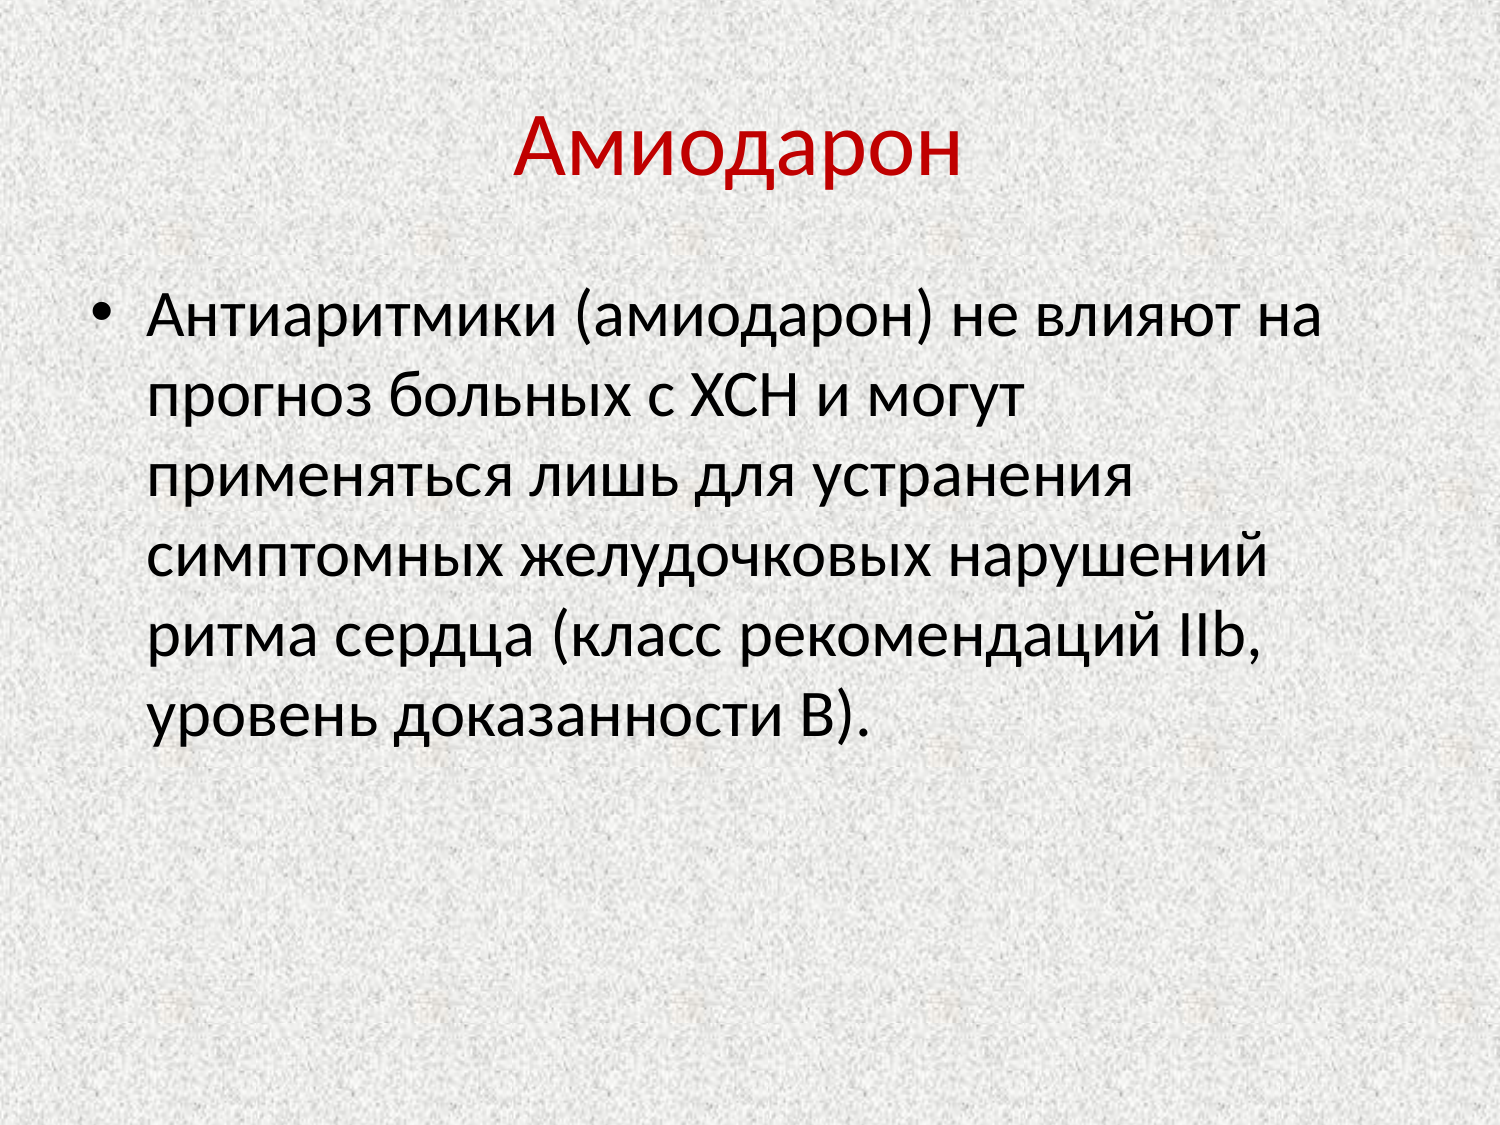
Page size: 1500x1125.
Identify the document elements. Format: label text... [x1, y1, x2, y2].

title Амиодарон [75, 45, 1425, 233]
picture [0, 0, 1500, 1125]
list Антиаритмики (амиодарон) не влияют на прогноз больных с ХСН и могут применяться лишь для устранения симптомных желудочковых нарушений ритма сердца (класс рекомендаций IIb, уровень доказанности B). [75, 262, 1425, 1005]
